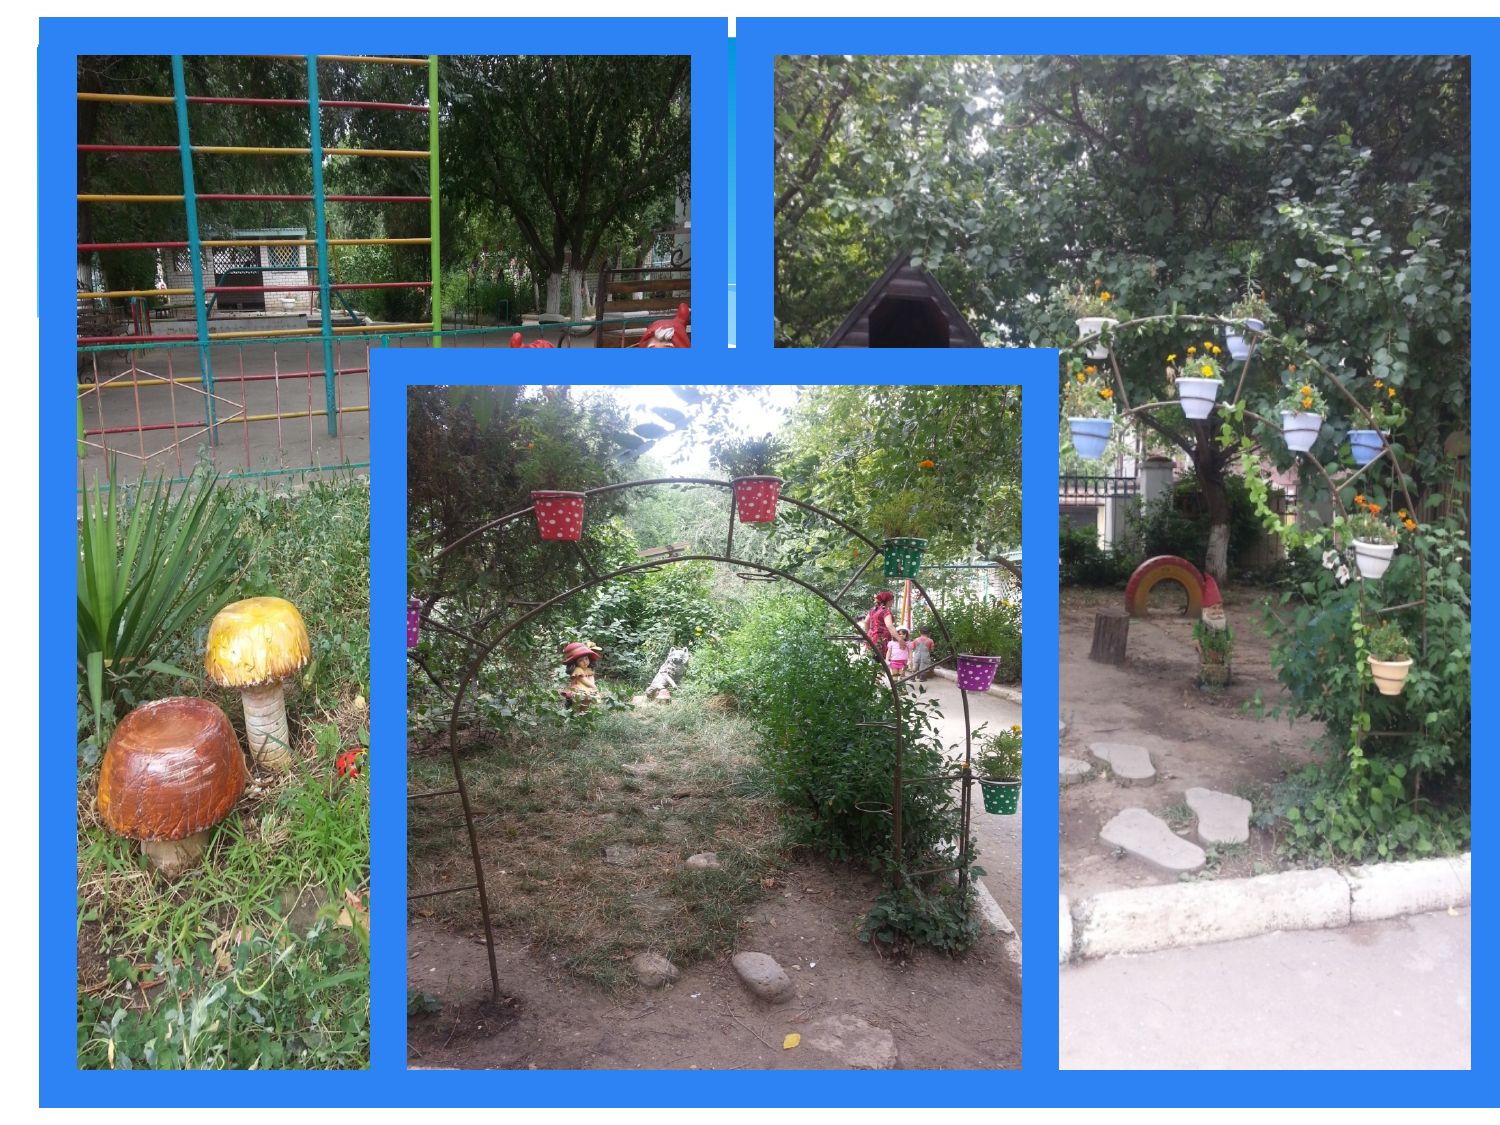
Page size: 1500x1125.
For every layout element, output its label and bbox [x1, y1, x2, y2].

list [773, 54, 1471, 1071]
picture [407, 385, 1022, 1071]
list [76, 54, 692, 1071]
